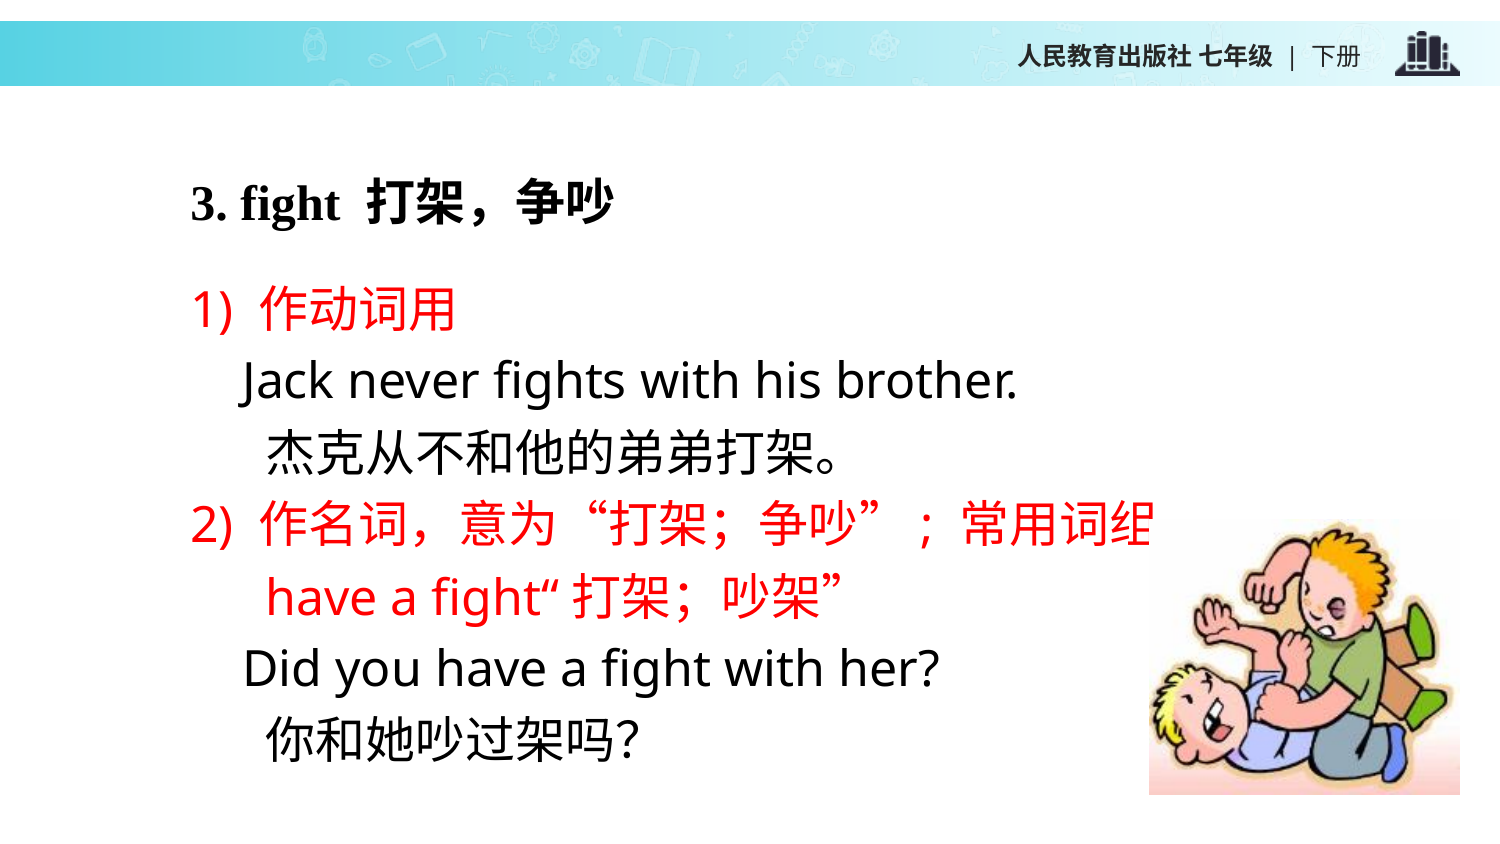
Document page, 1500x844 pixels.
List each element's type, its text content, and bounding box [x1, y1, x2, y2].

picture [1395, 31, 1460, 76]
text_box 3. fight 打架，争吵 [179, 153, 777, 237]
picture [303, 22, 1385, 86]
text_box 1) 作动词用 Jack never fights with his brother. 杰克从不和他的弟弟打架。 2) 作名词，意为“打架；争吵”; 常用词组have a fight“打架；吵架” Did you have a fight with her? 你和她吵过架吗？ [179, 259, 1207, 775]
picture [1149, 519, 1460, 796]
